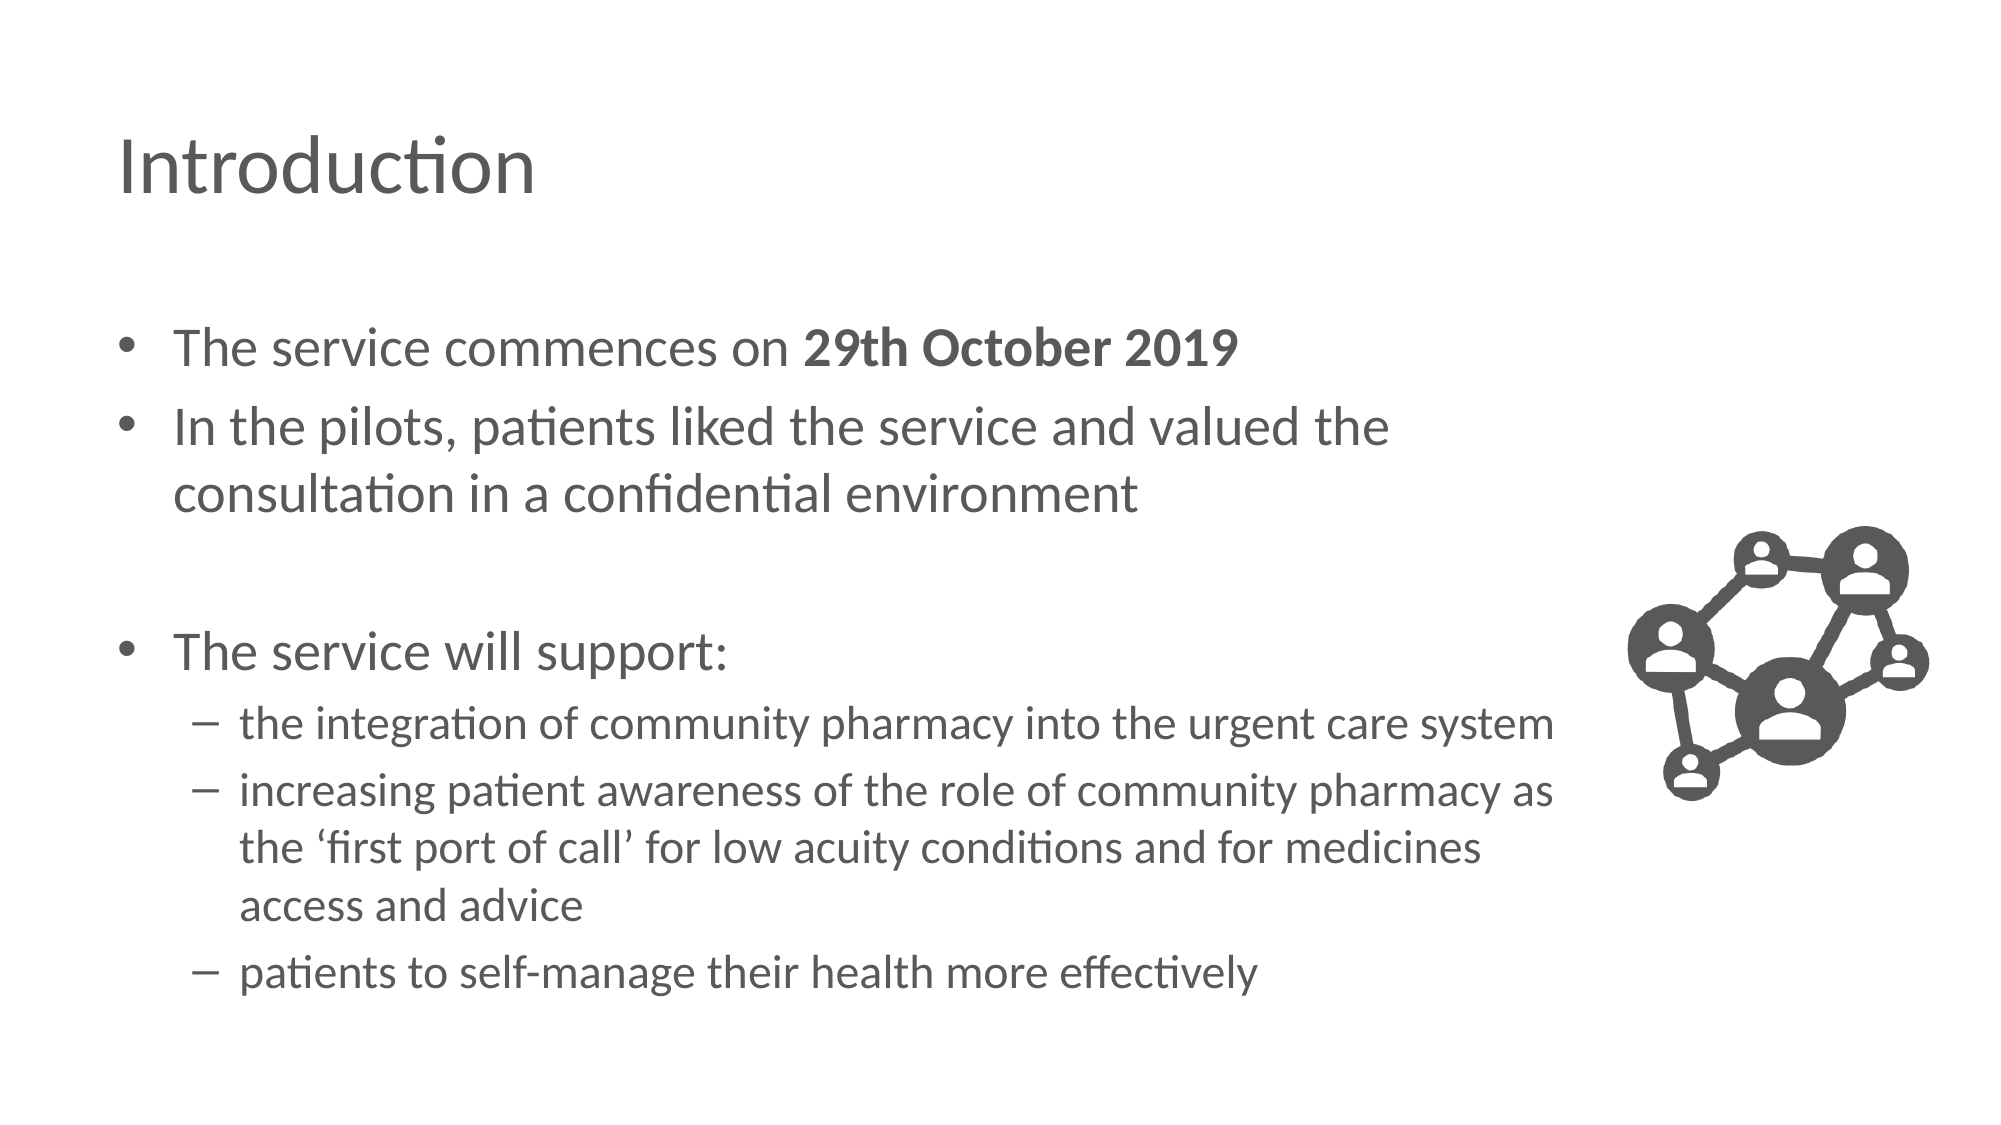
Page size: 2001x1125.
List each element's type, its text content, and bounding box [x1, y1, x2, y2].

title Introduction [102, 43, 1721, 278]
picture [1605, 494, 1946, 835]
list The service commences on 29th October 2019 In the pilots, patients liked the service and valued the consultation in a confidential environment The service will support: the integration of community pharmacy into the urgent care system increasing patient awareness of the role of community pharmacy as the ‘first port of call’ for low acuity conditions and for medicines access and advice patients to self-manage their health more effectively [102, 302, 1591, 1082]
